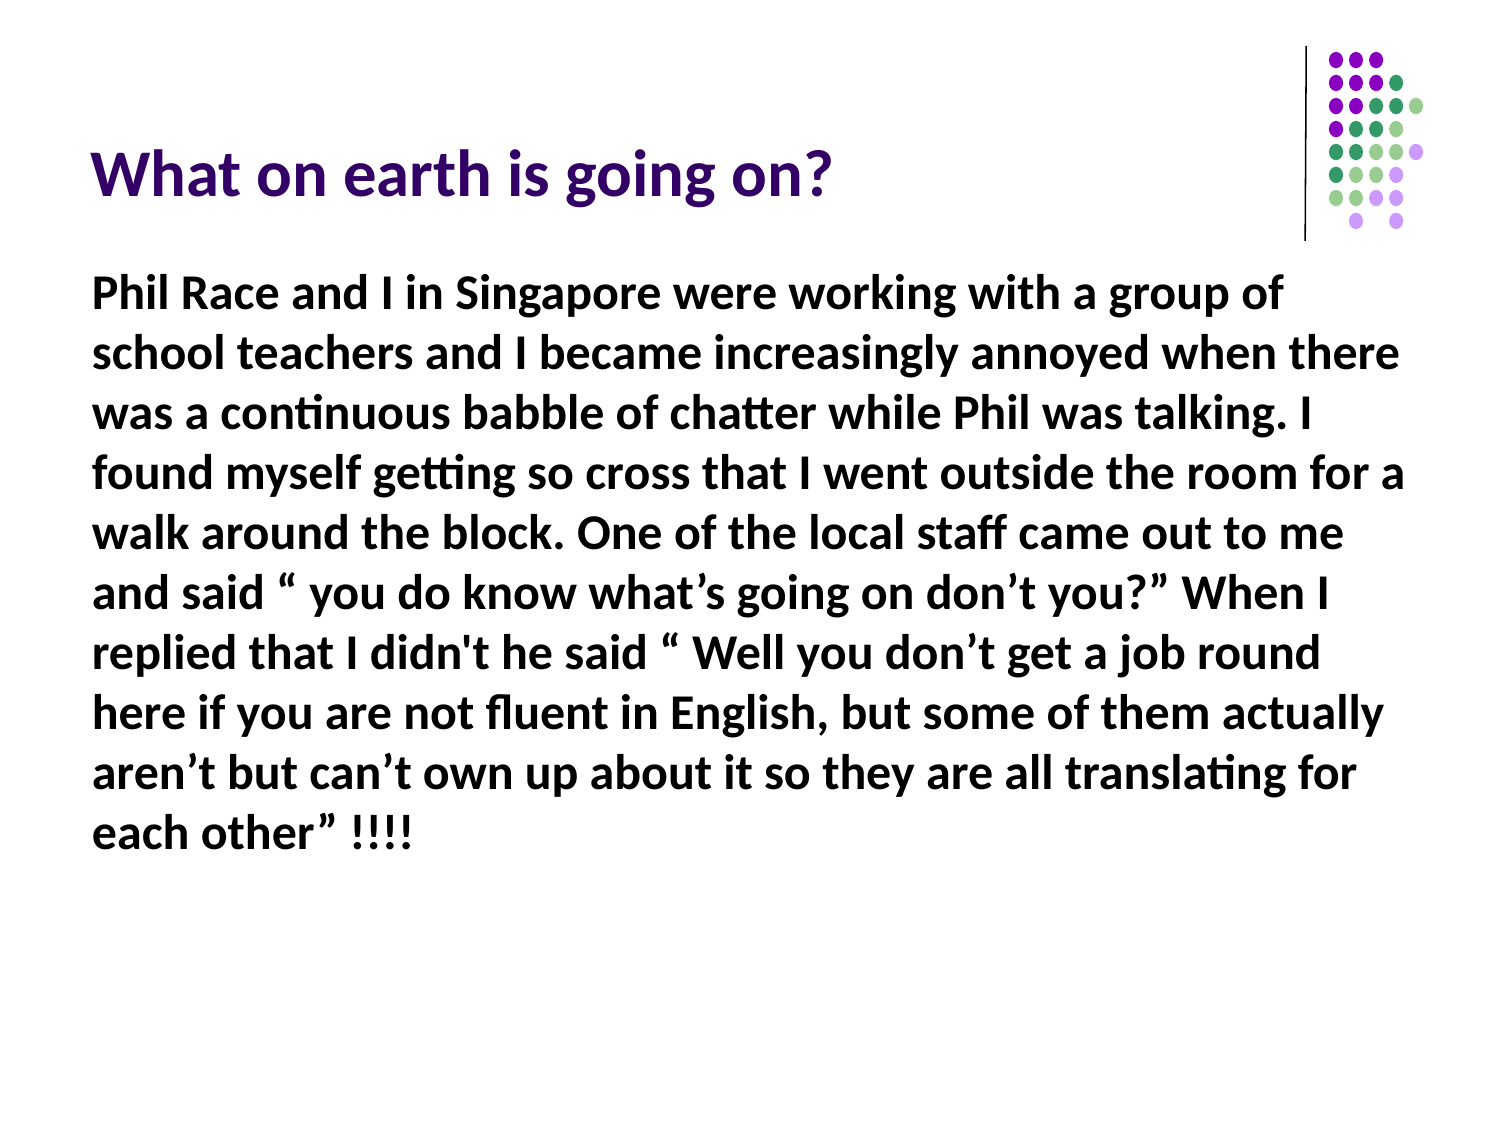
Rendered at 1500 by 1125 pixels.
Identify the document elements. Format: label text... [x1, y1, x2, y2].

title What on earth is going on? [75, 40, 1313, 218]
list Phil Race and I in Singapore were working with a group of school teachers and I became increasingly annoyed when there was a continuous babble of chatter while Phil was talking. I found myself getting so cross that I went outside the room for a walk around the block. One of the local staff came out to me and said “ you do know what’s going on don’t you?” When I replied that I didn't he said “ Well you don’t get a job round here if you are not fluent in English, but some of them actually aren’t but can’t own up about it so they are all translating for each other” !!!! [76, 252, 1427, 1039]
